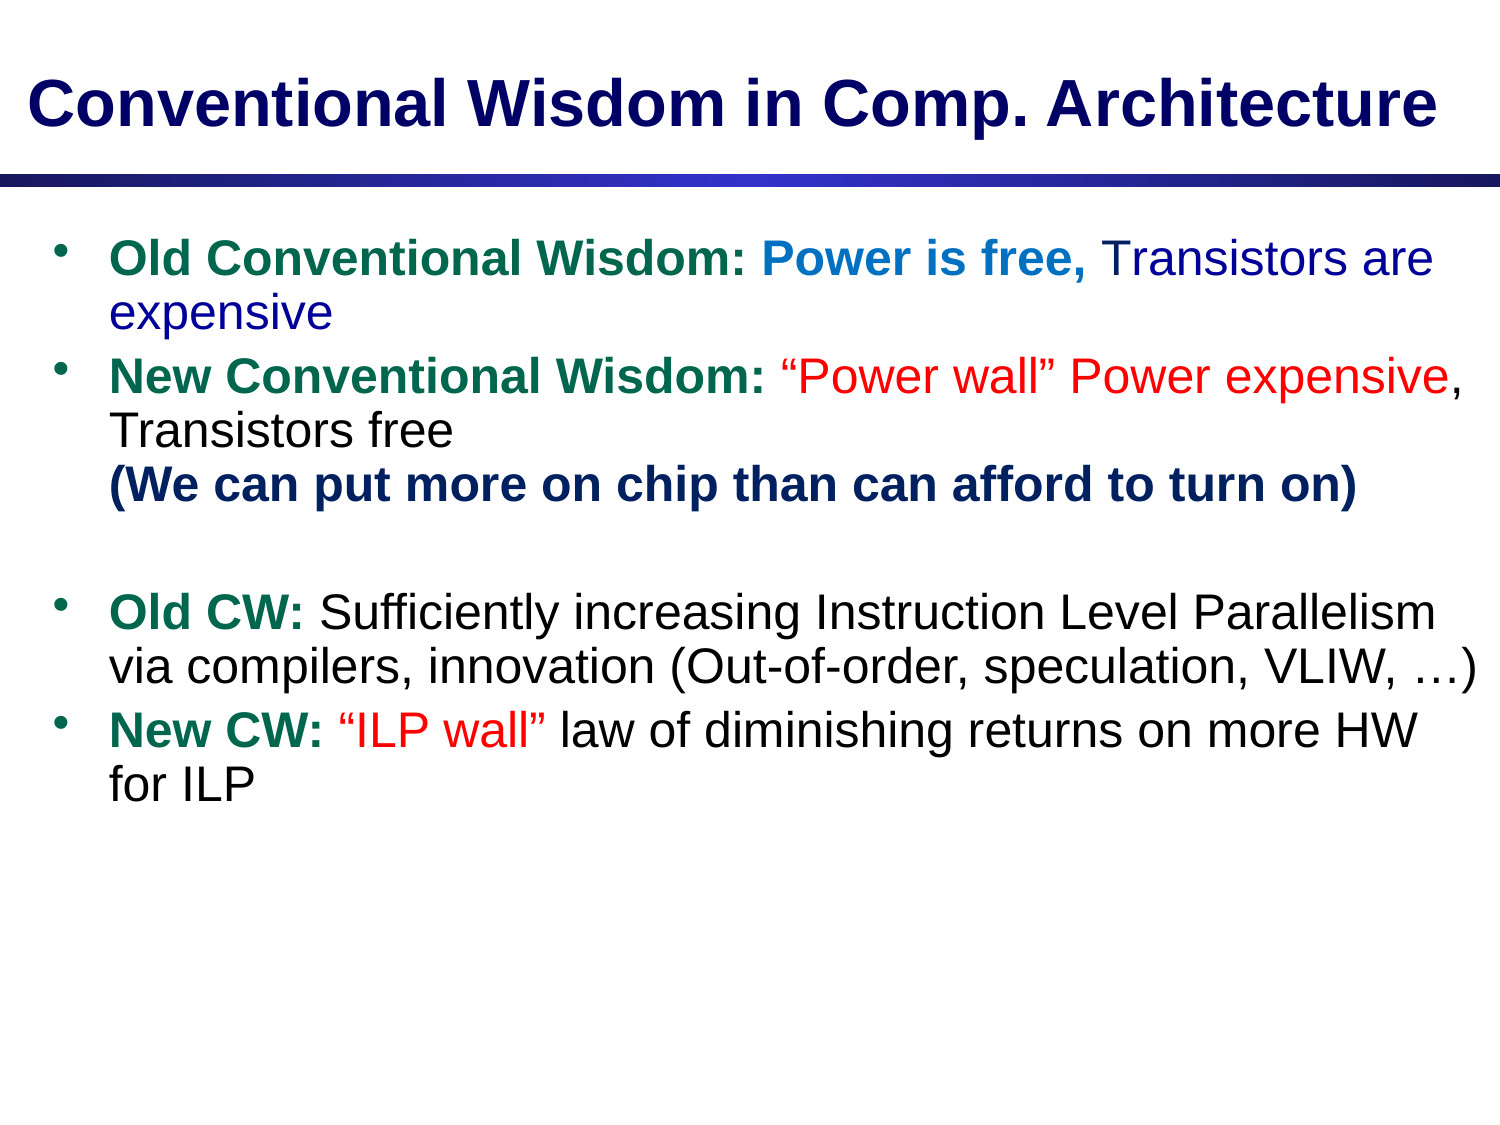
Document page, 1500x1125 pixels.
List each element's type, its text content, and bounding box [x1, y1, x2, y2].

title Conventional Wisdom in Comp. Architecture [12, 24, 1488, 176]
list Old Conventional Wisdom: Power is free, Transistors are expensive New Conventional Wisdom: “Power wall” Power expensive, Transistors free (We can put more on chip than can afford to turn on) Old CW: Sufficiently increasing Instruction Level Parallelism via compilers, innovation (Out-of-order, speculation, VLIW, …) New CW: “ILP wall” law of diminishing returns on more HW for ILP [37, 224, 1500, 1026]
